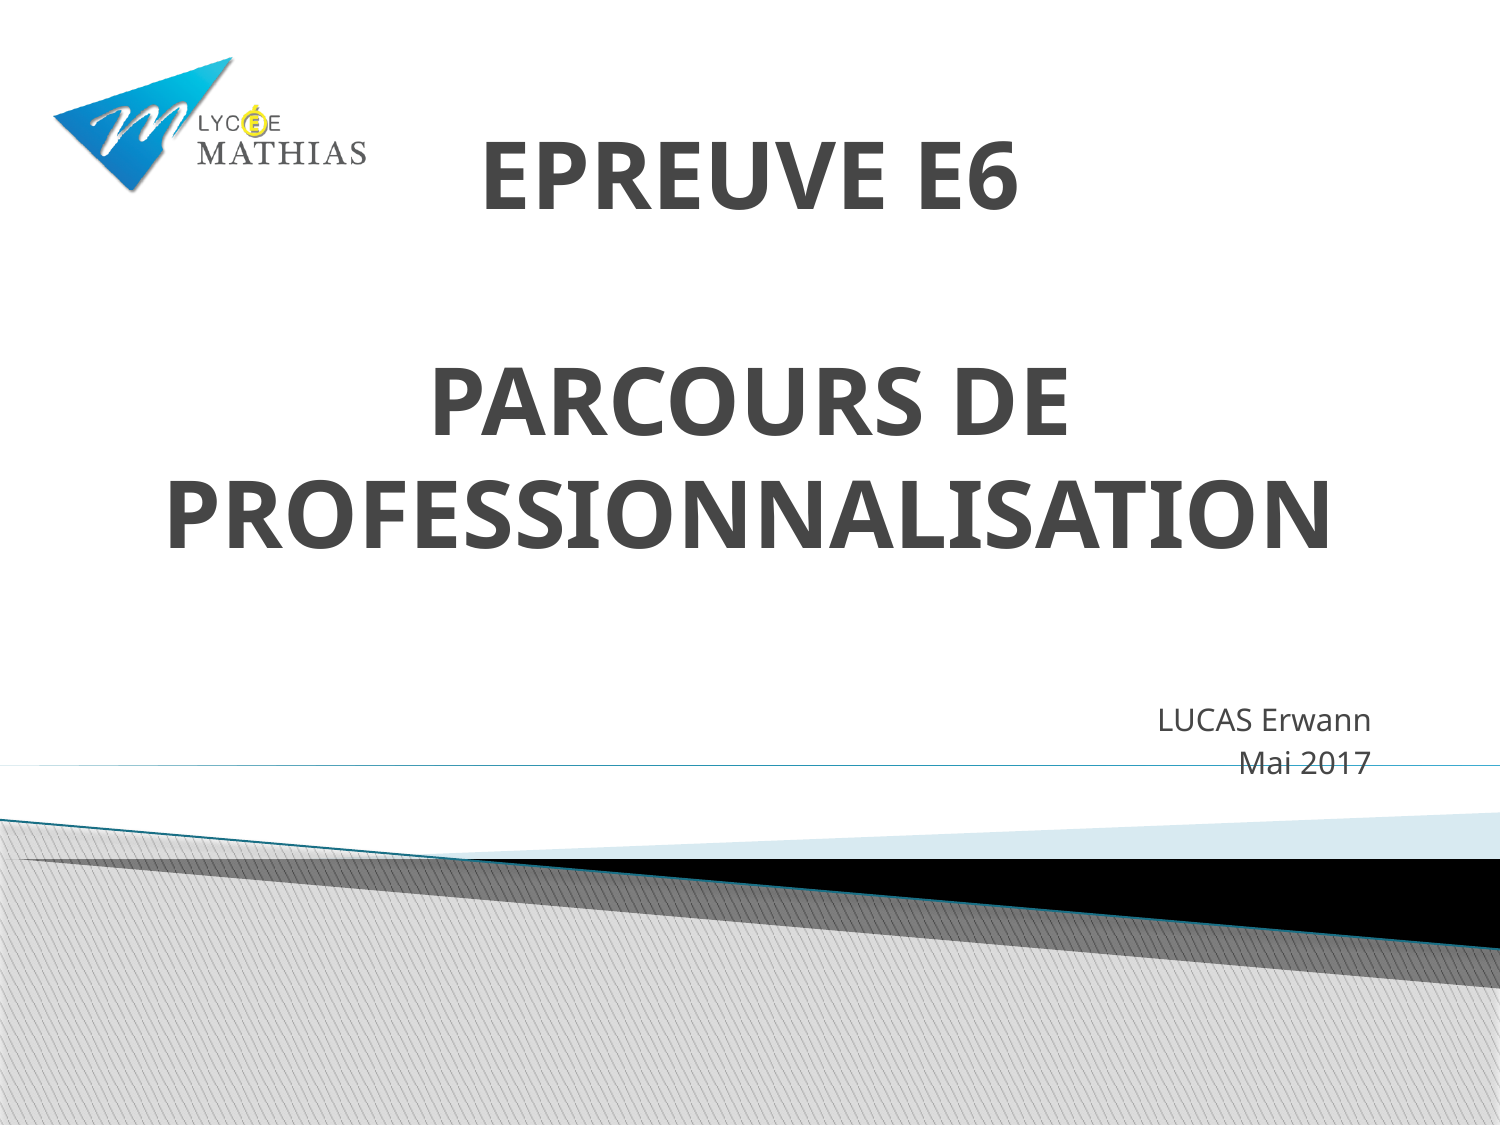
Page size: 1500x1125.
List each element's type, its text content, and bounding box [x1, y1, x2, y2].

subtitle LUCAS Erwann Mai 2017 [112, 692, 1388, 790]
picture [52, 42, 377, 209]
title EPREUVE E6 PARCOURS DE PROFESSIONNALISATION [112, 101, 1388, 575]
picture [5, 859, 1500, 989]
